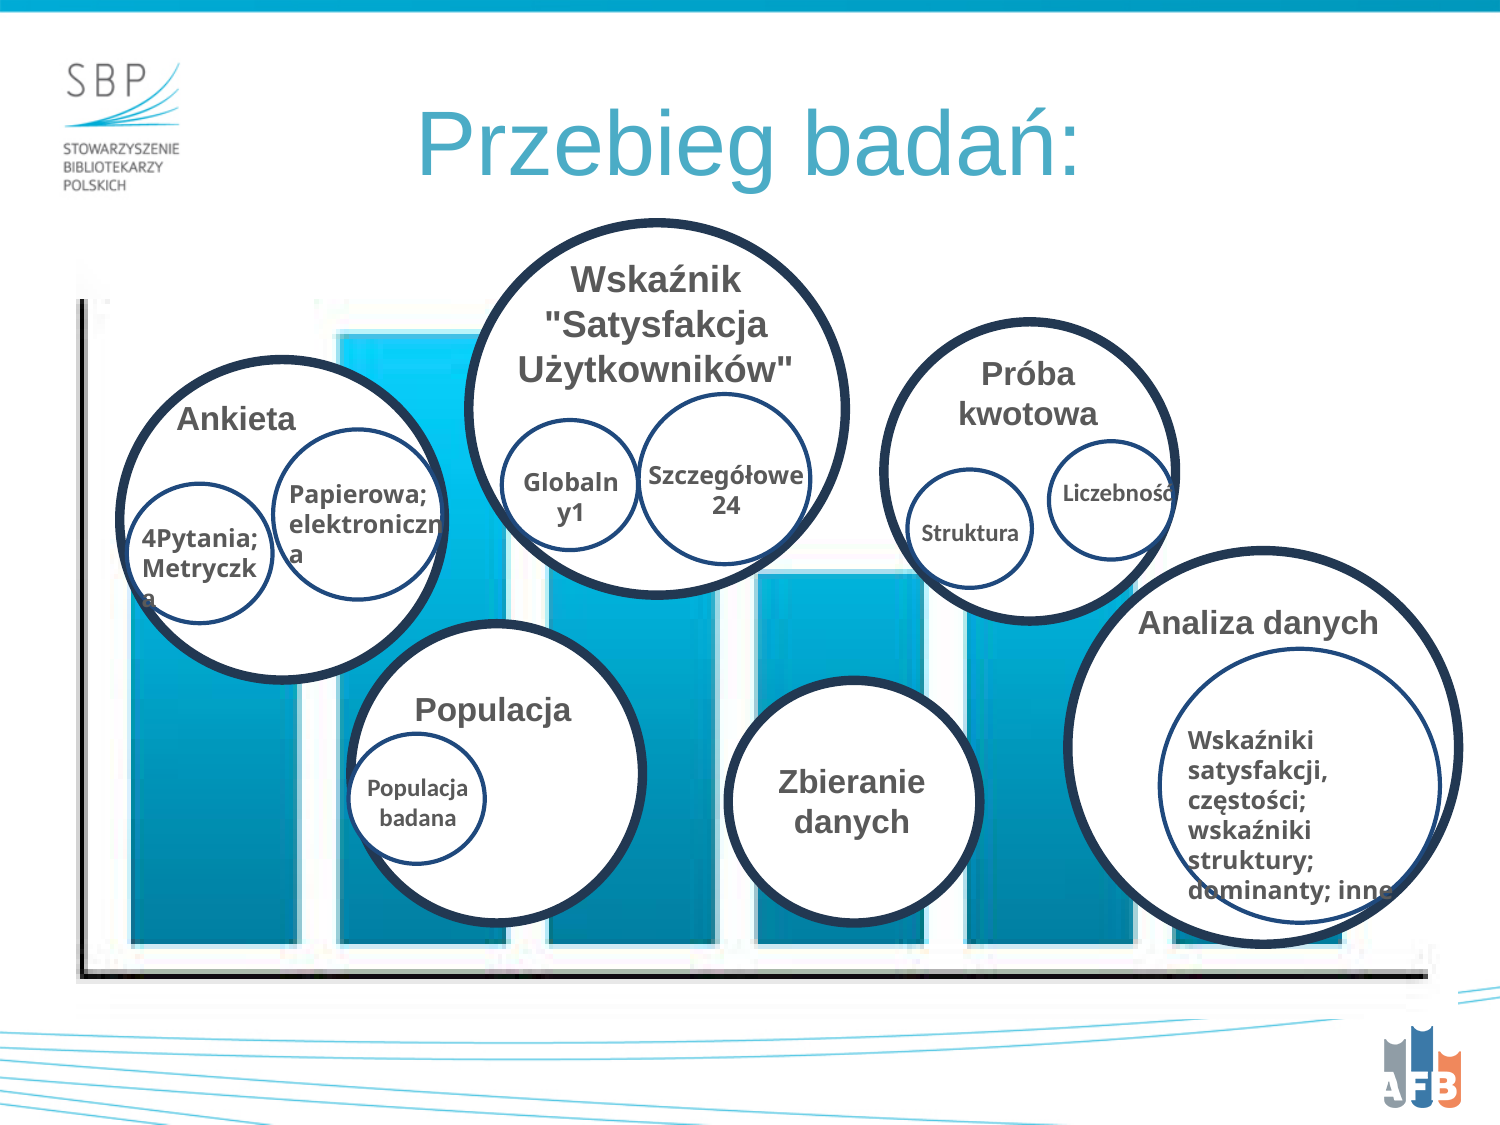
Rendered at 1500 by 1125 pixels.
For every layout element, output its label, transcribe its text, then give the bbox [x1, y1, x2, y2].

title Przebieg badań: [75, 45, 1425, 233]
picture [0, 12, 1500, 1125]
text_box [559, 220, 755, 247]
text_box Wskaźnik "Satysfakcja Użytkowników" [502, 247, 809, 258]
